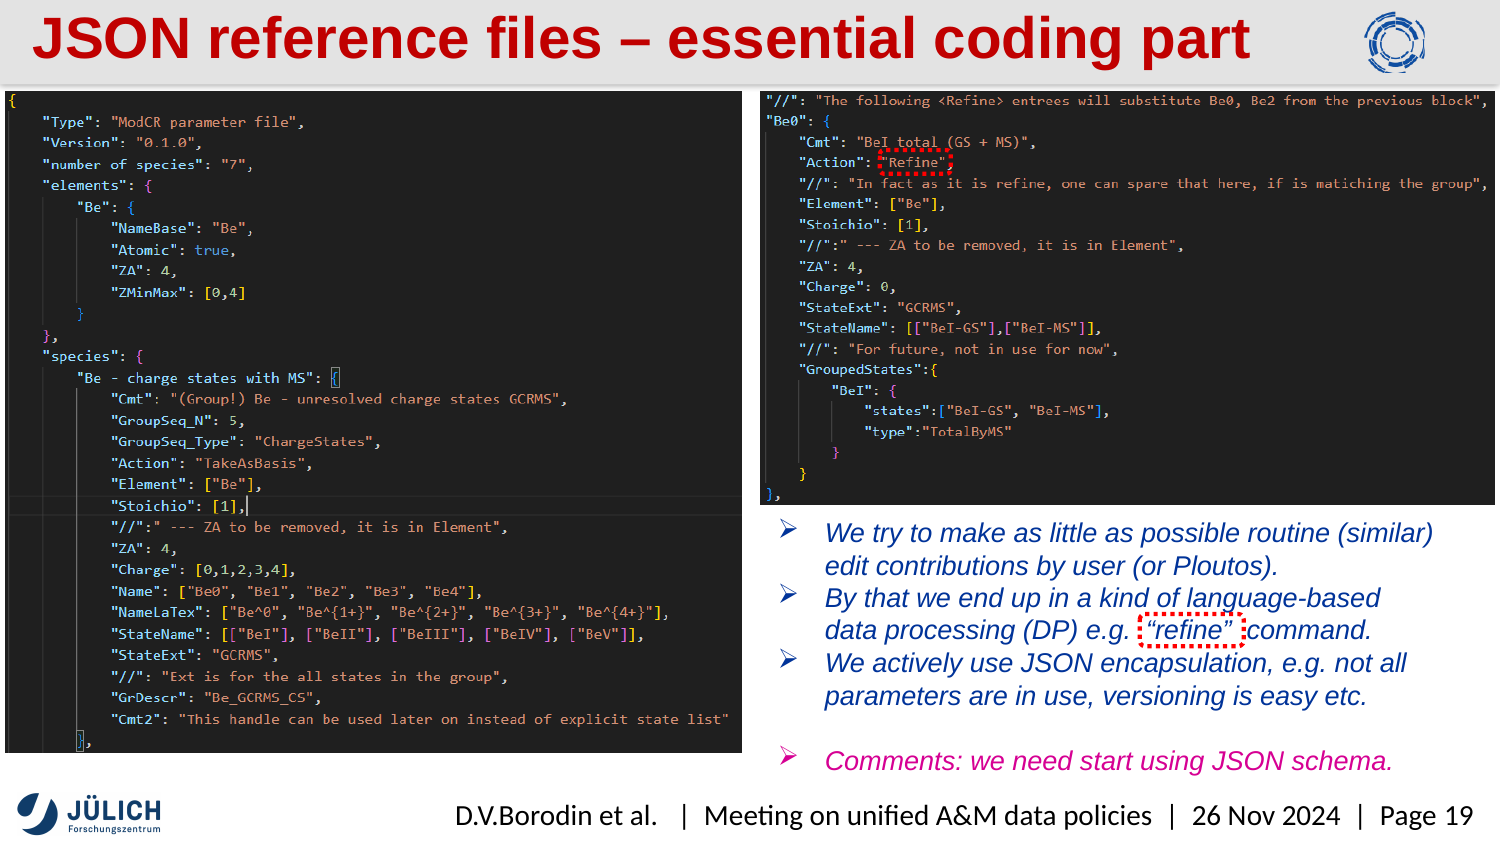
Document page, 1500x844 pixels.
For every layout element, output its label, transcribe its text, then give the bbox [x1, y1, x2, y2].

picture [759, 90, 1495, 505]
picture [17, 792, 161, 836]
picture [5, 90, 742, 753]
text_box [1137, 611, 1246, 649]
text_box We try to make as little as possible routine (similar) edit contributions by user (or Ploutos). By that we end up in a kind of language-based data processing (DP) e.g. “refine” command. We actively use JSON encapsulation, e.g. not all parameters are in use, versioning is easy etc. Comments: we need start using JSON schema. [763, 513, 1450, 783]
title JSON reference files – essential coding part [17, 8, 1317, 65]
